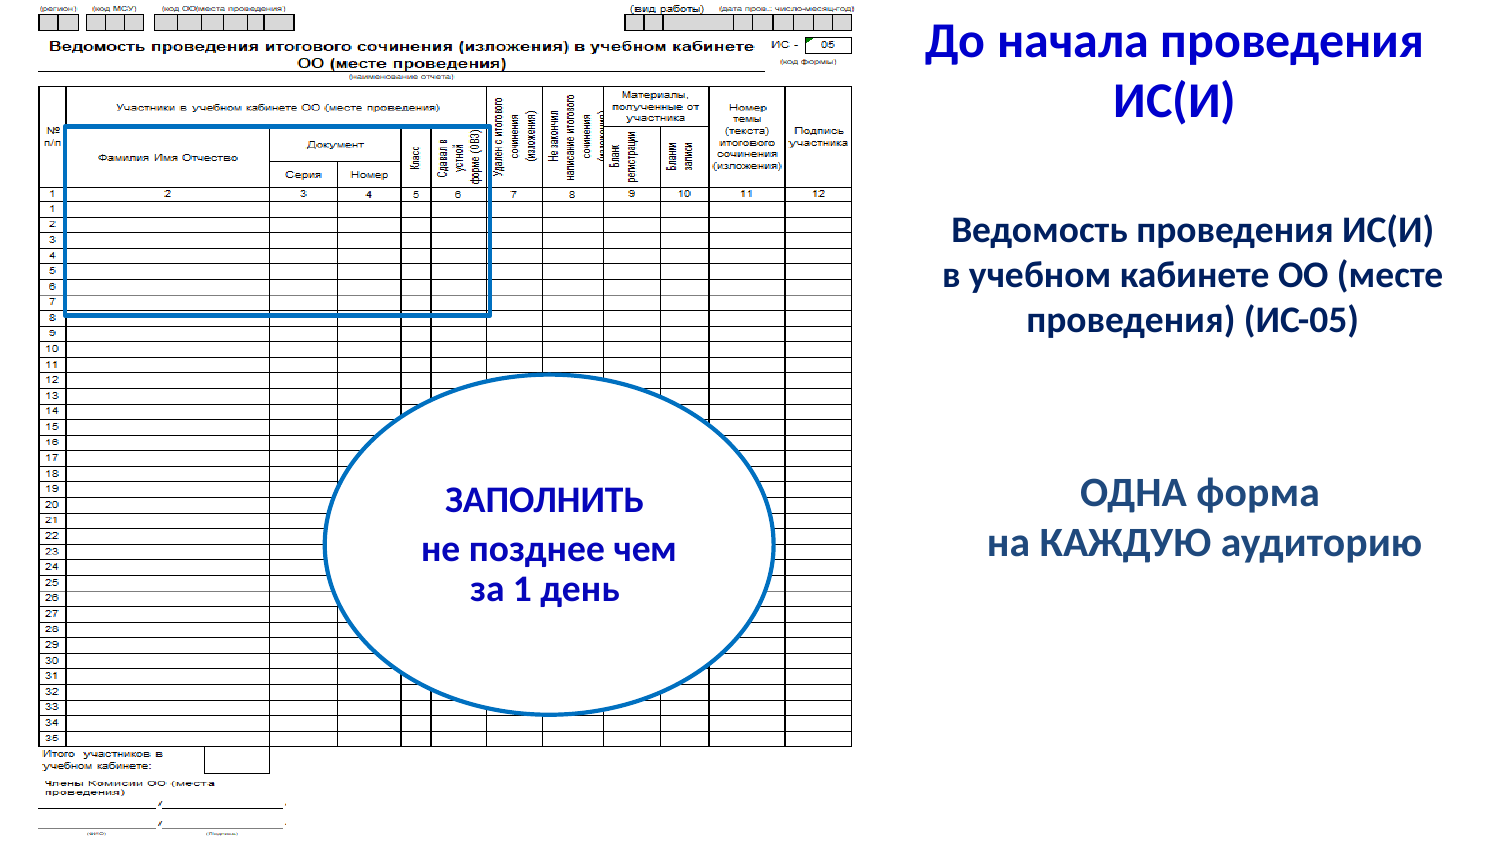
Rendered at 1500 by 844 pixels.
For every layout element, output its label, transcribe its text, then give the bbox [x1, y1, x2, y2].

text_box Ведомость проведения ИС(И) в учебном кабинете ОО (месте проведения) (ИС-05) [927, 197, 1459, 348]
picture [17, 0, 869, 844]
text_box ОДНА форма на КАЖДУЮ аудиторию [950, 457, 1459, 573]
text_box До начала проведения ИС(И) [871, 0, 1483, 135]
